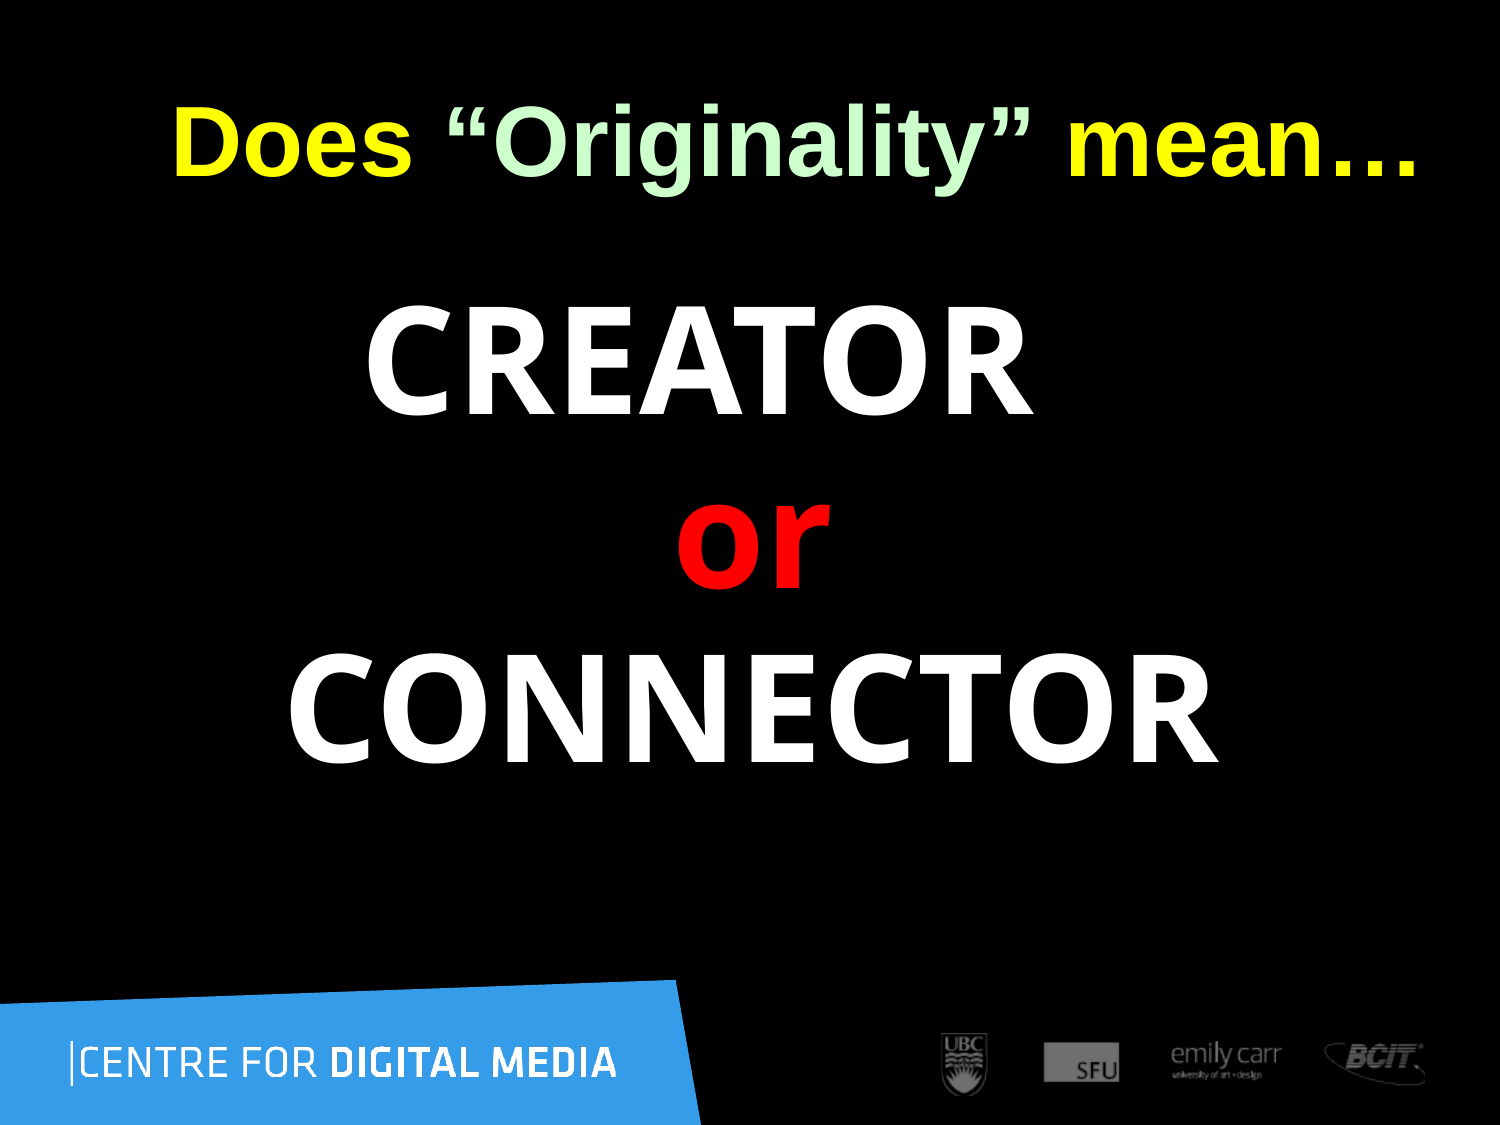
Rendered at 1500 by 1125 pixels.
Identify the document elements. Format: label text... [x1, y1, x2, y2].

list CREATOR or CONNECTOR [75, 287, 1425, 940]
title Does “Originality” mean… [75, 53, 1500, 221]
